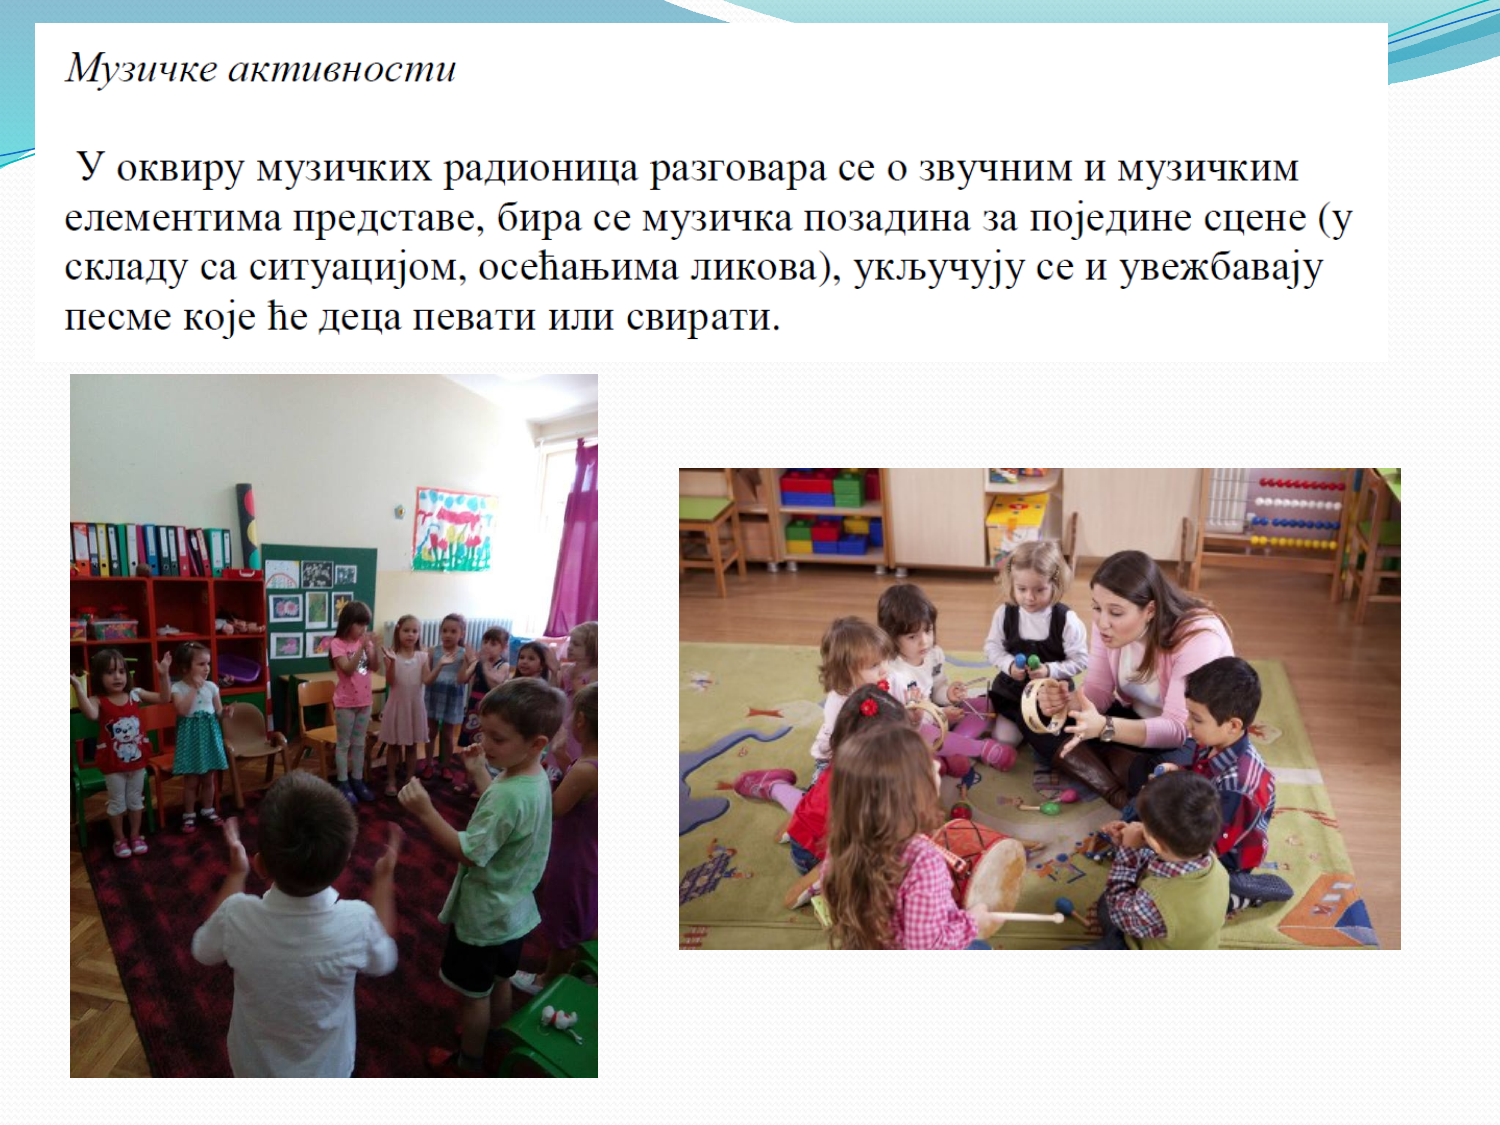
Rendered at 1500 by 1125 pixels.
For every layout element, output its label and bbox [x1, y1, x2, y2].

picture [679, 468, 1401, 950]
picture [34, 23, 1388, 363]
picture [70, 374, 598, 1079]
